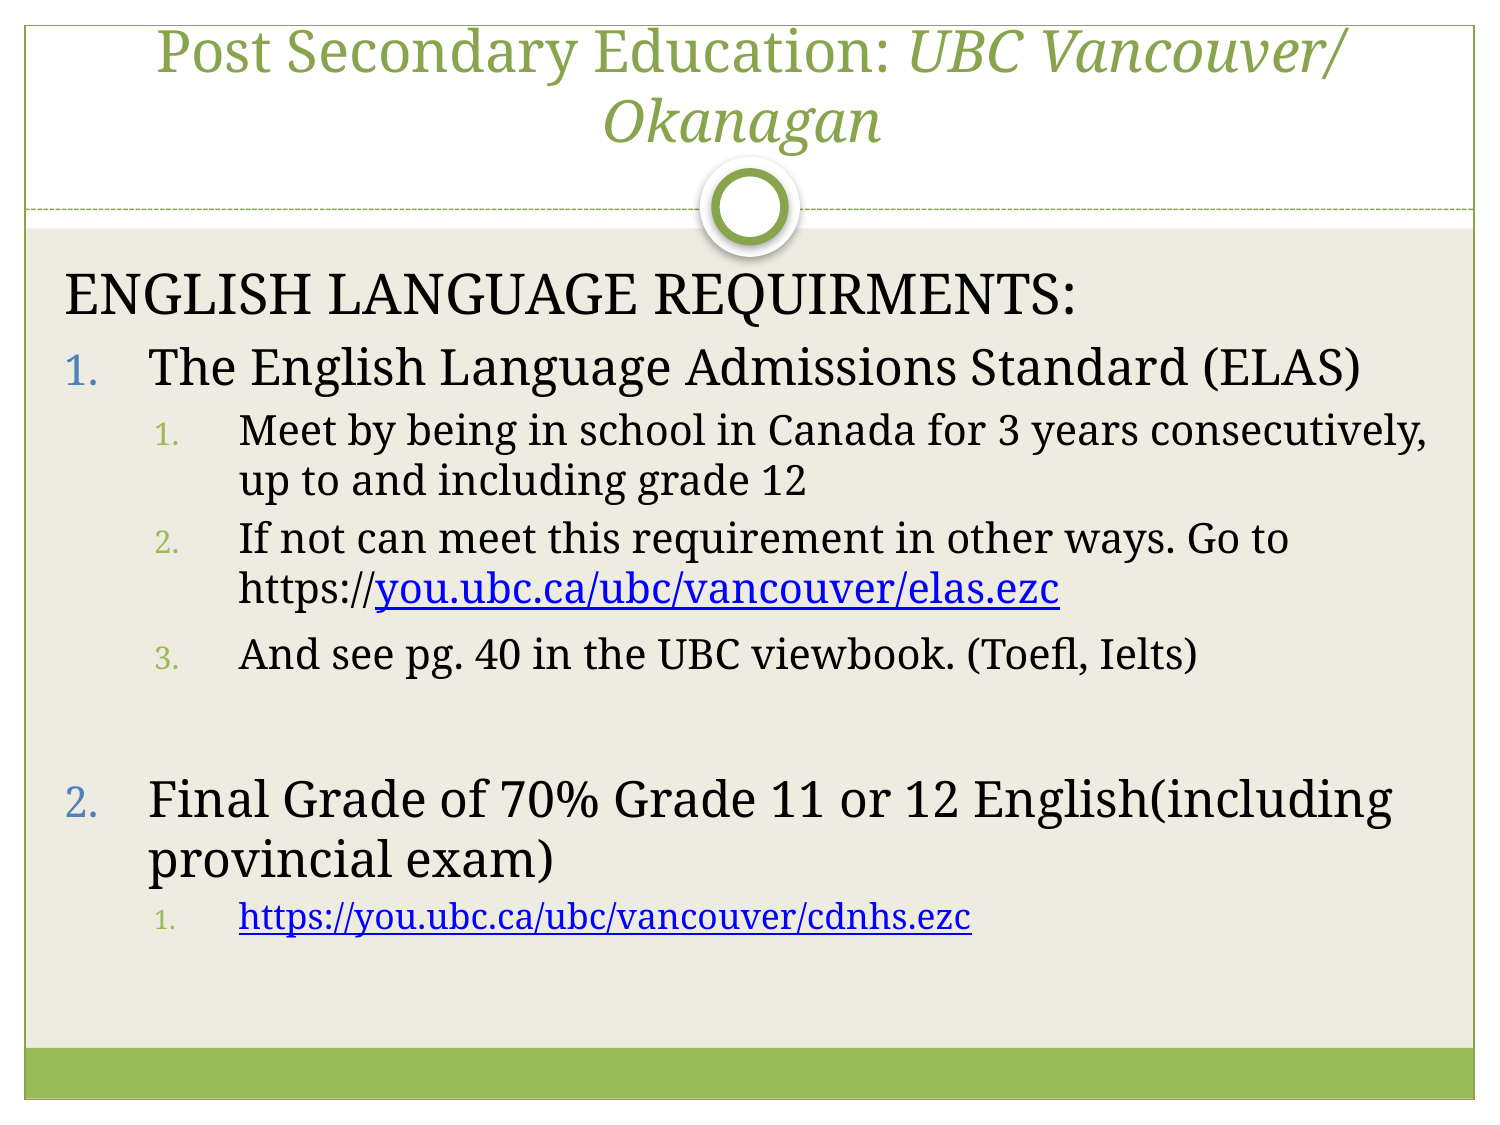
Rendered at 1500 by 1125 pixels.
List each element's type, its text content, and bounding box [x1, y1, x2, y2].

list ENGLISH LANGUAGE REQUIRMENTS: The English Language Admissions Standard (ELAS) Meet by being in school in Canada for 3 years consecutively, up to and including grade 12 If not can meet this requirement in other ways. Go to https://you.ubc.ca/ubc/vancouver/elas.ezc And see pg. 40 in the UBC viewbook. (Toefl, Ielts) Final Grade of 70% Grade 11 or 12 English(including provincial exam) https://you.ubc.ca/ubc/vancouver/cdnhs.ezc [49, 250, 1445, 1001]
title Post Secondary Education: UBC Vancouver/ Okanagan [0, 37, 1500, 162]
